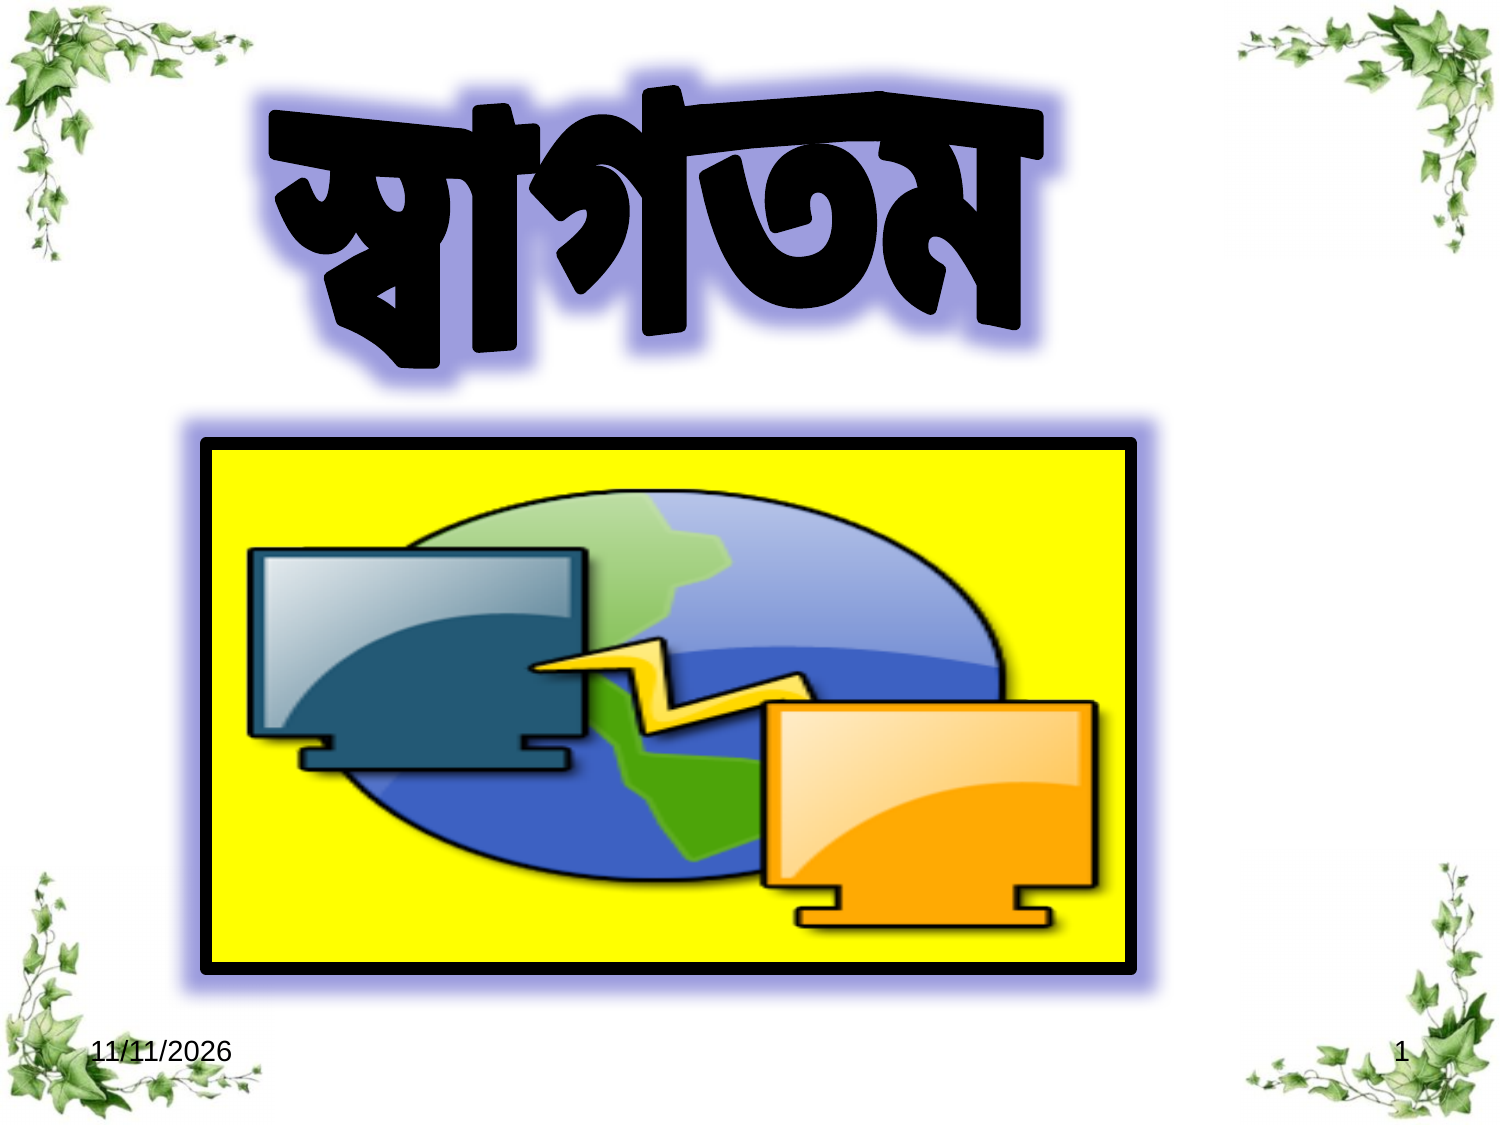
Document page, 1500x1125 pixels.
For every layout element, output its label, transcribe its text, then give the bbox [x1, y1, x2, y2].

picture [1241, 850, 1499, 1125]
picture [0, 0, 259, 275]
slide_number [75, 1024, 425, 1103]
picture [1225, 0, 1500, 258]
picture [212, 449, 1126, 963]
slide_number 1 [1074, 1024, 1425, 1103]
picture [0, 867, 275, 1124]
